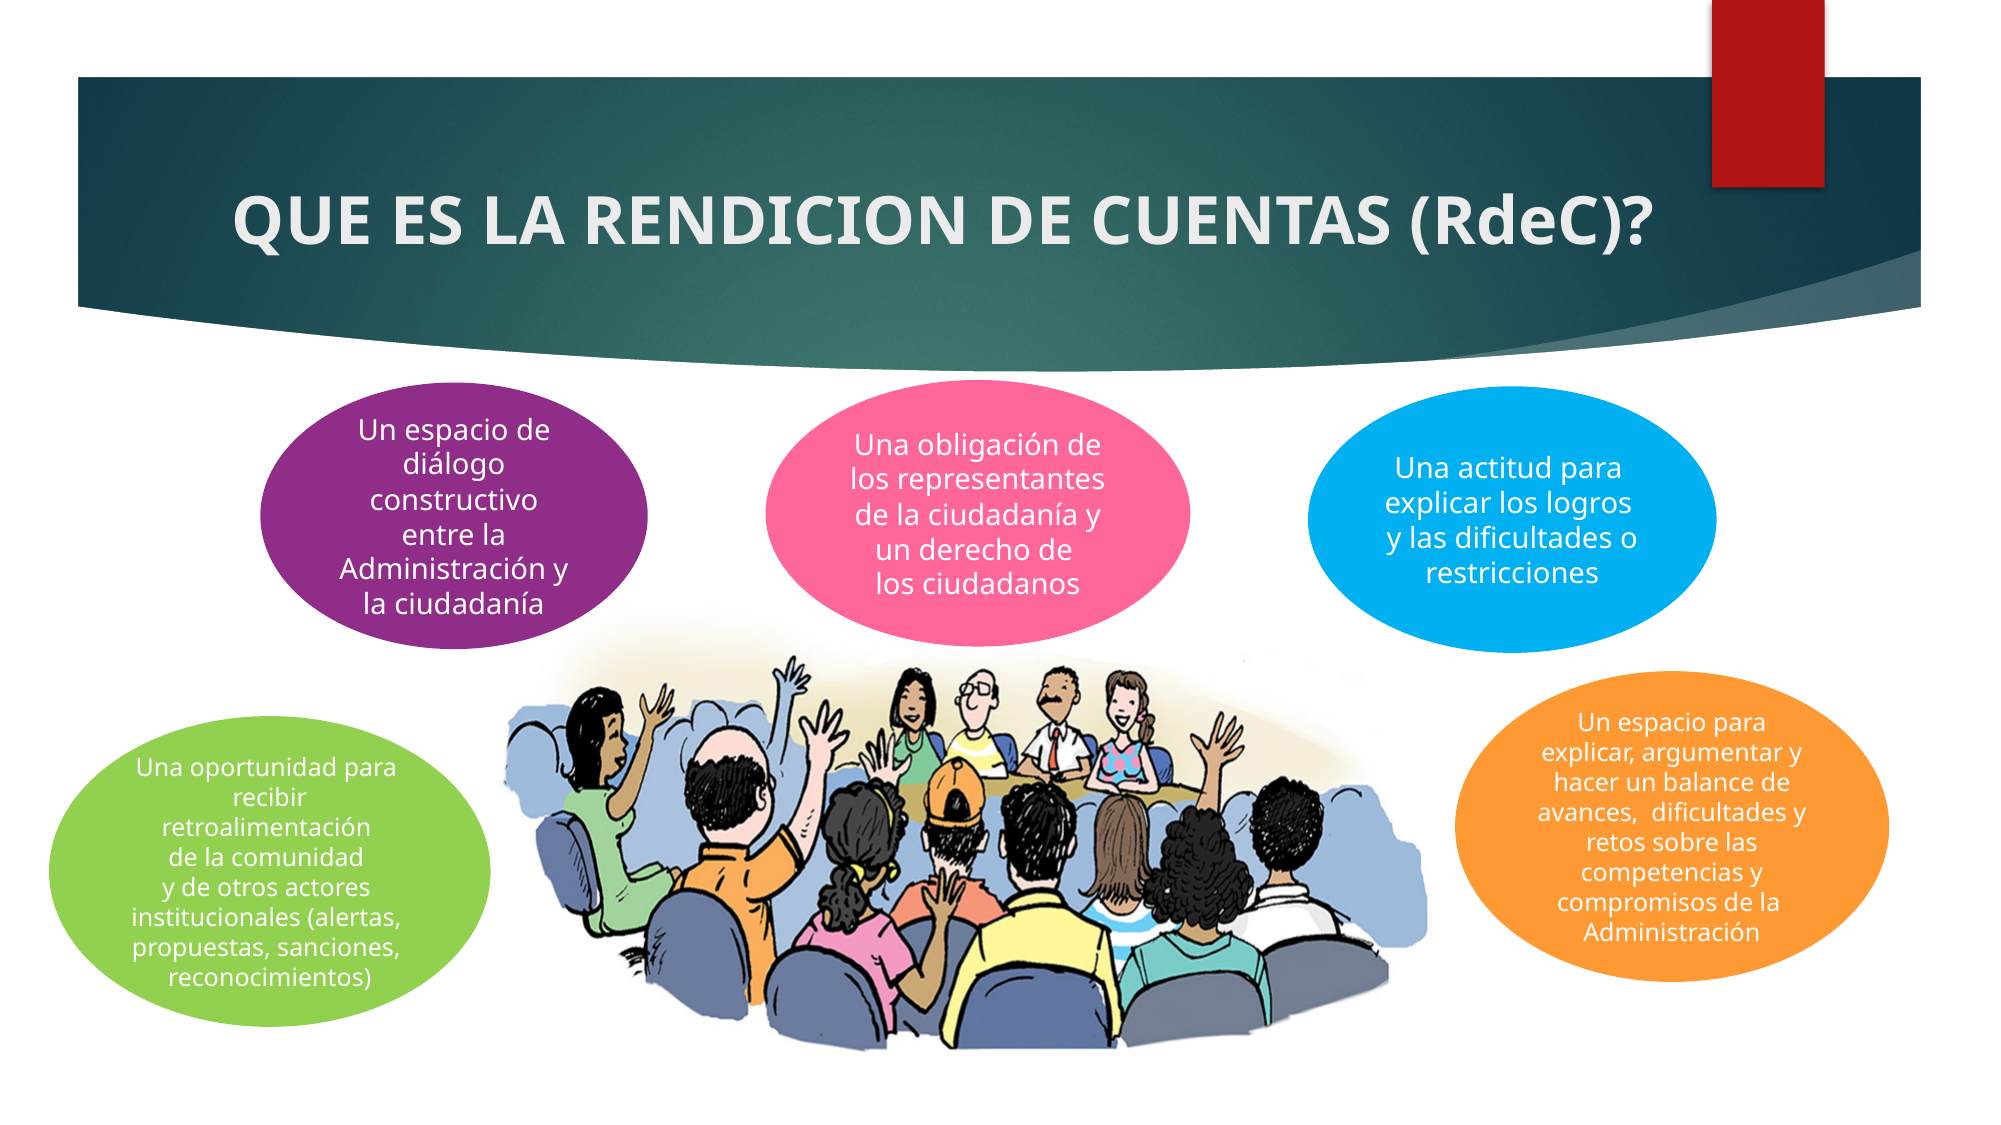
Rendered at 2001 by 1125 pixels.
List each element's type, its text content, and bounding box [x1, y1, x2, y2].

text_box Una actitud para explicar los logros y las dificultades o restricciones [1307, 386, 1717, 653]
text_box Un espacio de diálogo constructivo entre la Administración y la ciudadanía [260, 382, 648, 650]
text_box Un espacio para explicar, argumentar y hacer un balance de avances, dificultades y retos sobre las competencias y compromisos de la Administración [1455, 671, 1890, 982]
text_box Una oportunidad para recibir retroalimentación de la comunidad y de otros actores institucionales (alertas, propuestas, sanciones, reconocimientos) [49, 716, 477, 1027]
title QUE ES LA RENDICION DE CUENTAS (RdeC)? [189, 159, 1699, 276]
text_box Una obligación de los representantes de la ciudadanía y un derecho de los ciudadanos [765, 379, 1191, 587]
picture [483, 588, 1441, 1099]
